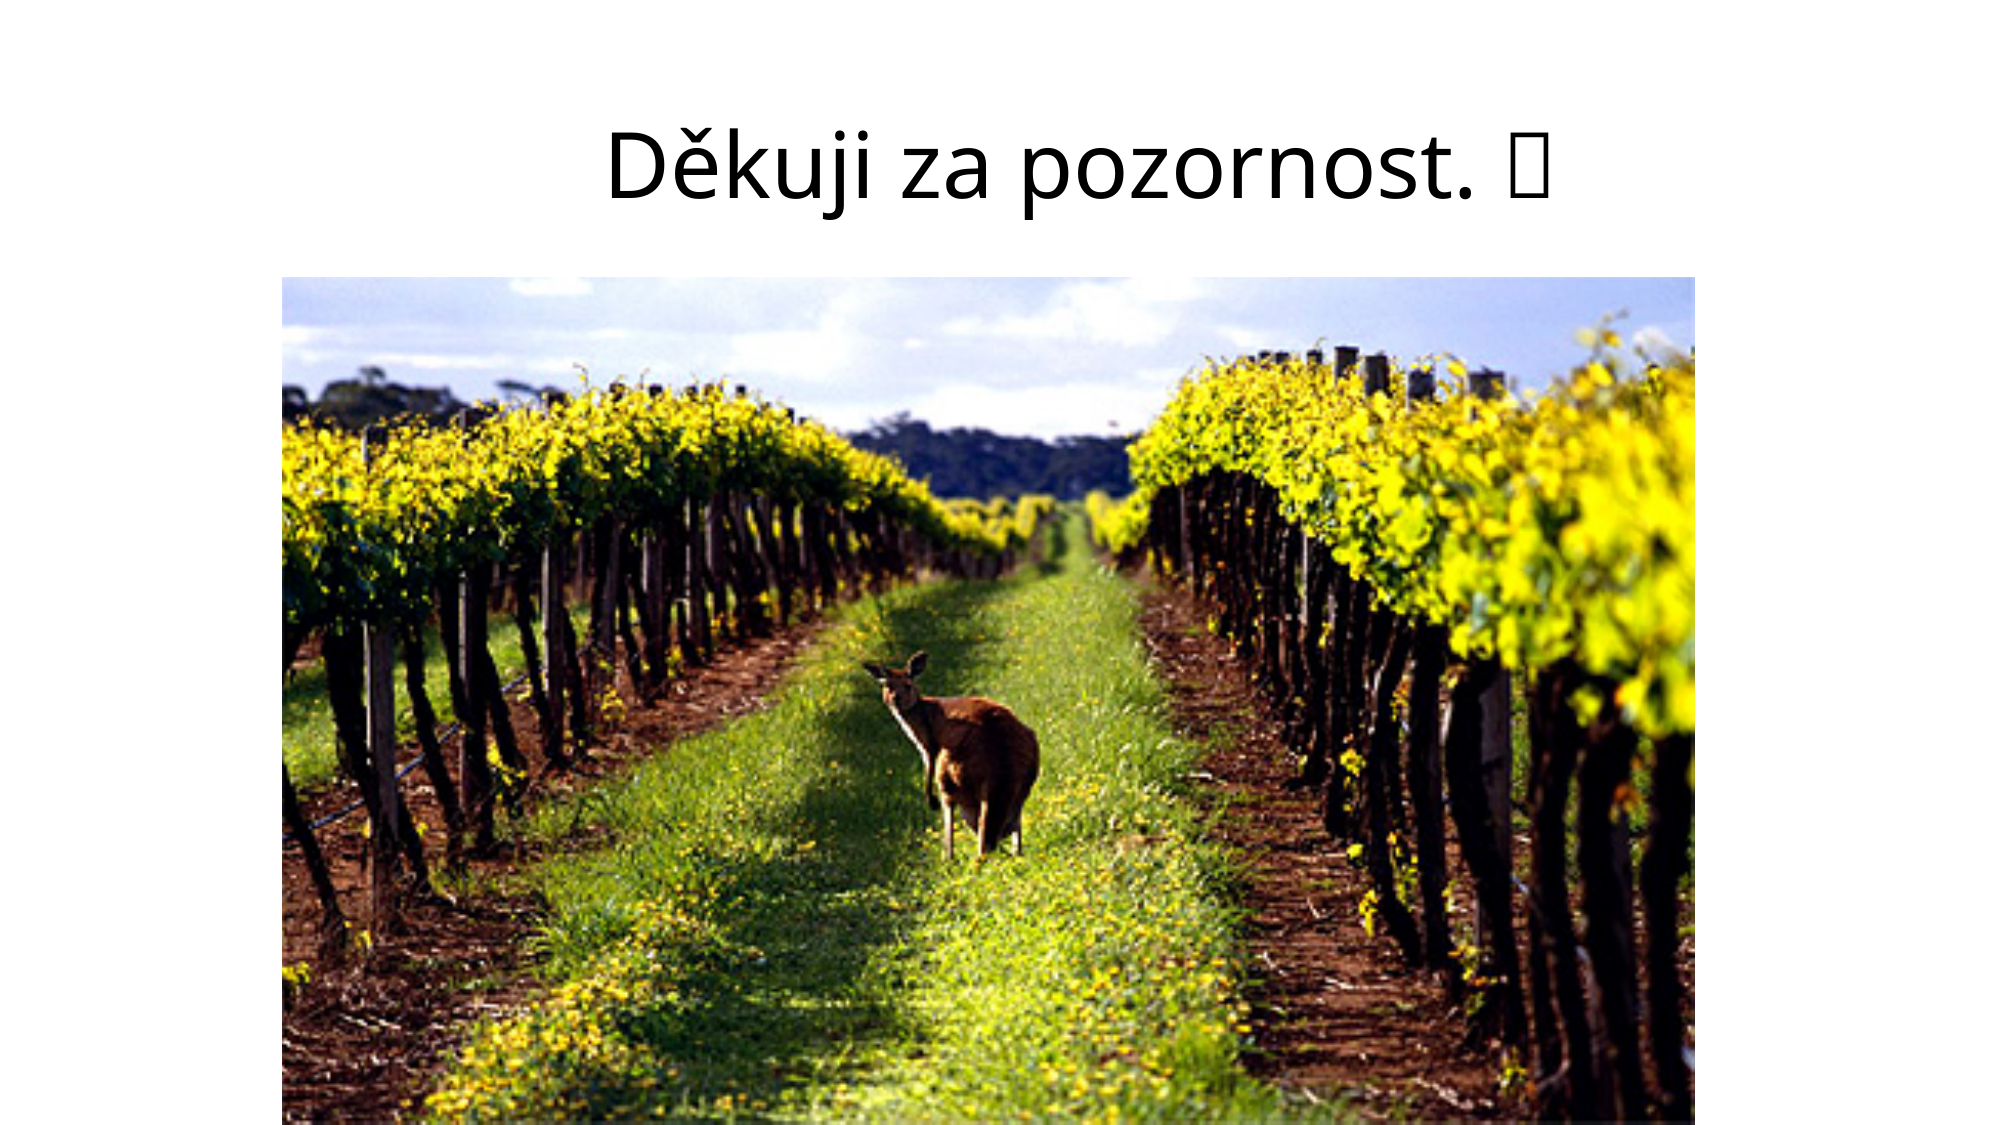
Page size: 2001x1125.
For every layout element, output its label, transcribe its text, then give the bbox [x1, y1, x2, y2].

title Děkuji za pozornost.  [137, 59, 1863, 278]
picture [282, 277, 1695, 1125]
